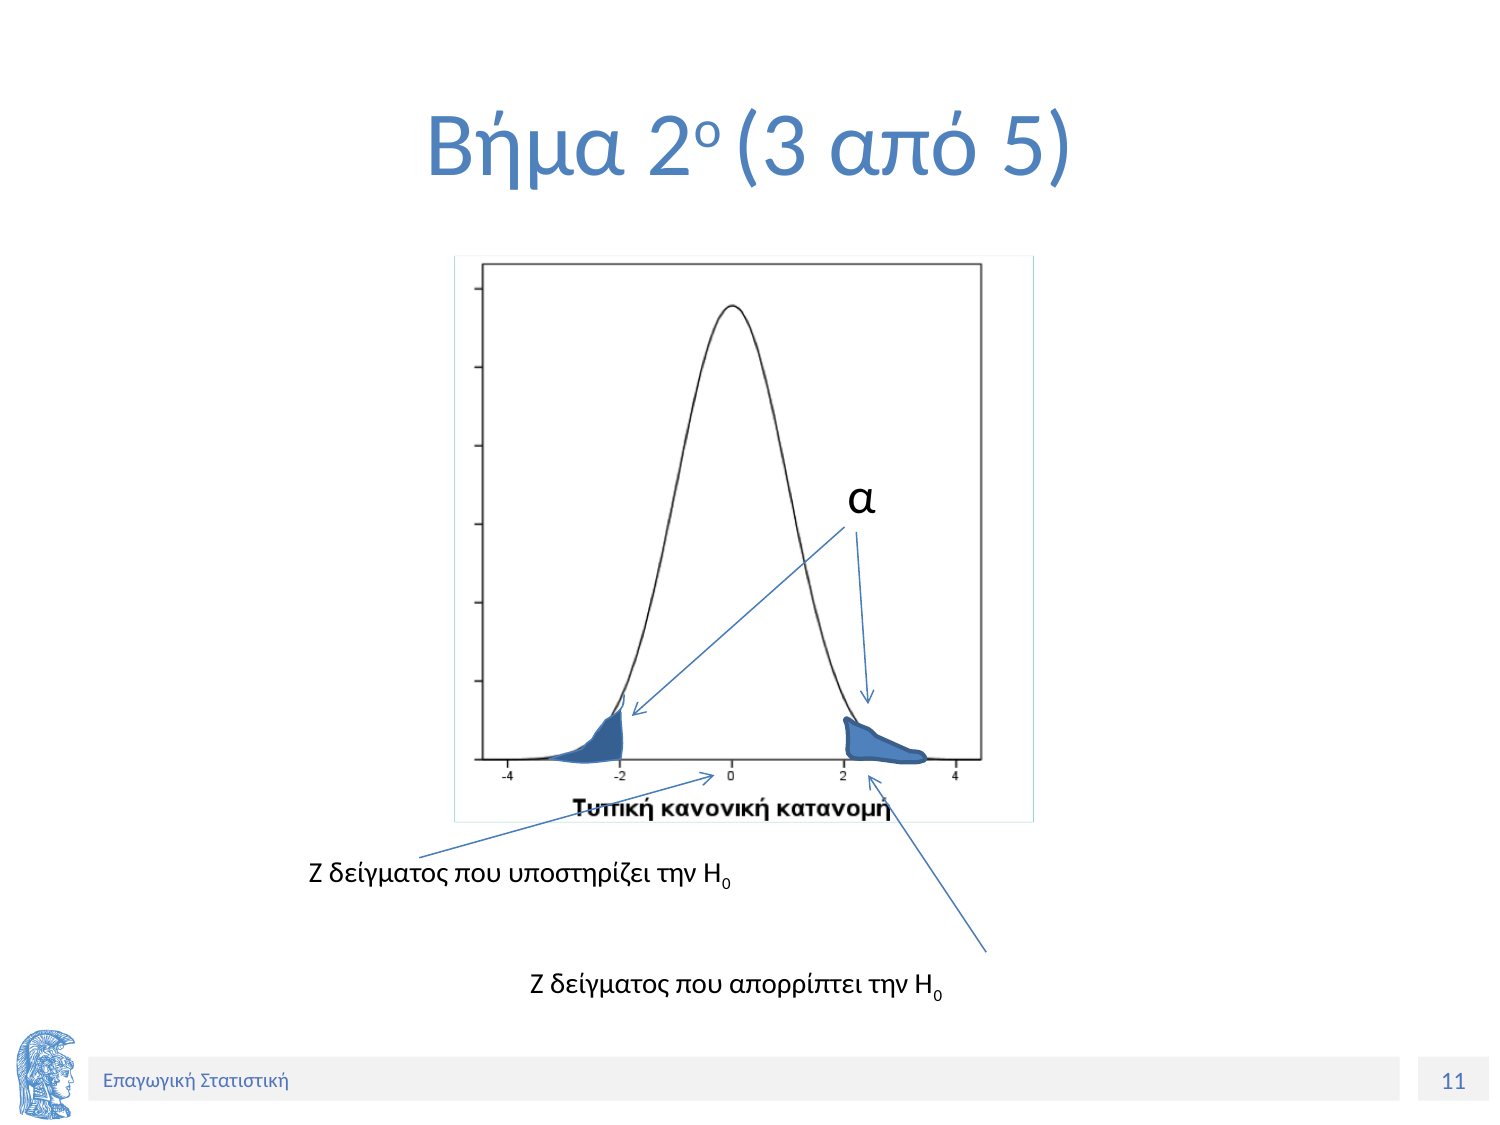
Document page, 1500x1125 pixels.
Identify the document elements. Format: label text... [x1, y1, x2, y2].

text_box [855, 531, 869, 705]
picture [9, 1026, 81, 1120]
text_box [418, 774, 715, 858]
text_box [631, 526, 845, 717]
title Βήμα 2ο (3 από 5) [75, 44, 1425, 233]
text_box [867, 774, 987, 953]
list Ζ δείγματος που υποστηρίζει την Η0 Ζ δείγματος που απορρίπτει την Η0 [294, 846, 1194, 1013]
picture [293, 255, 1195, 823]
